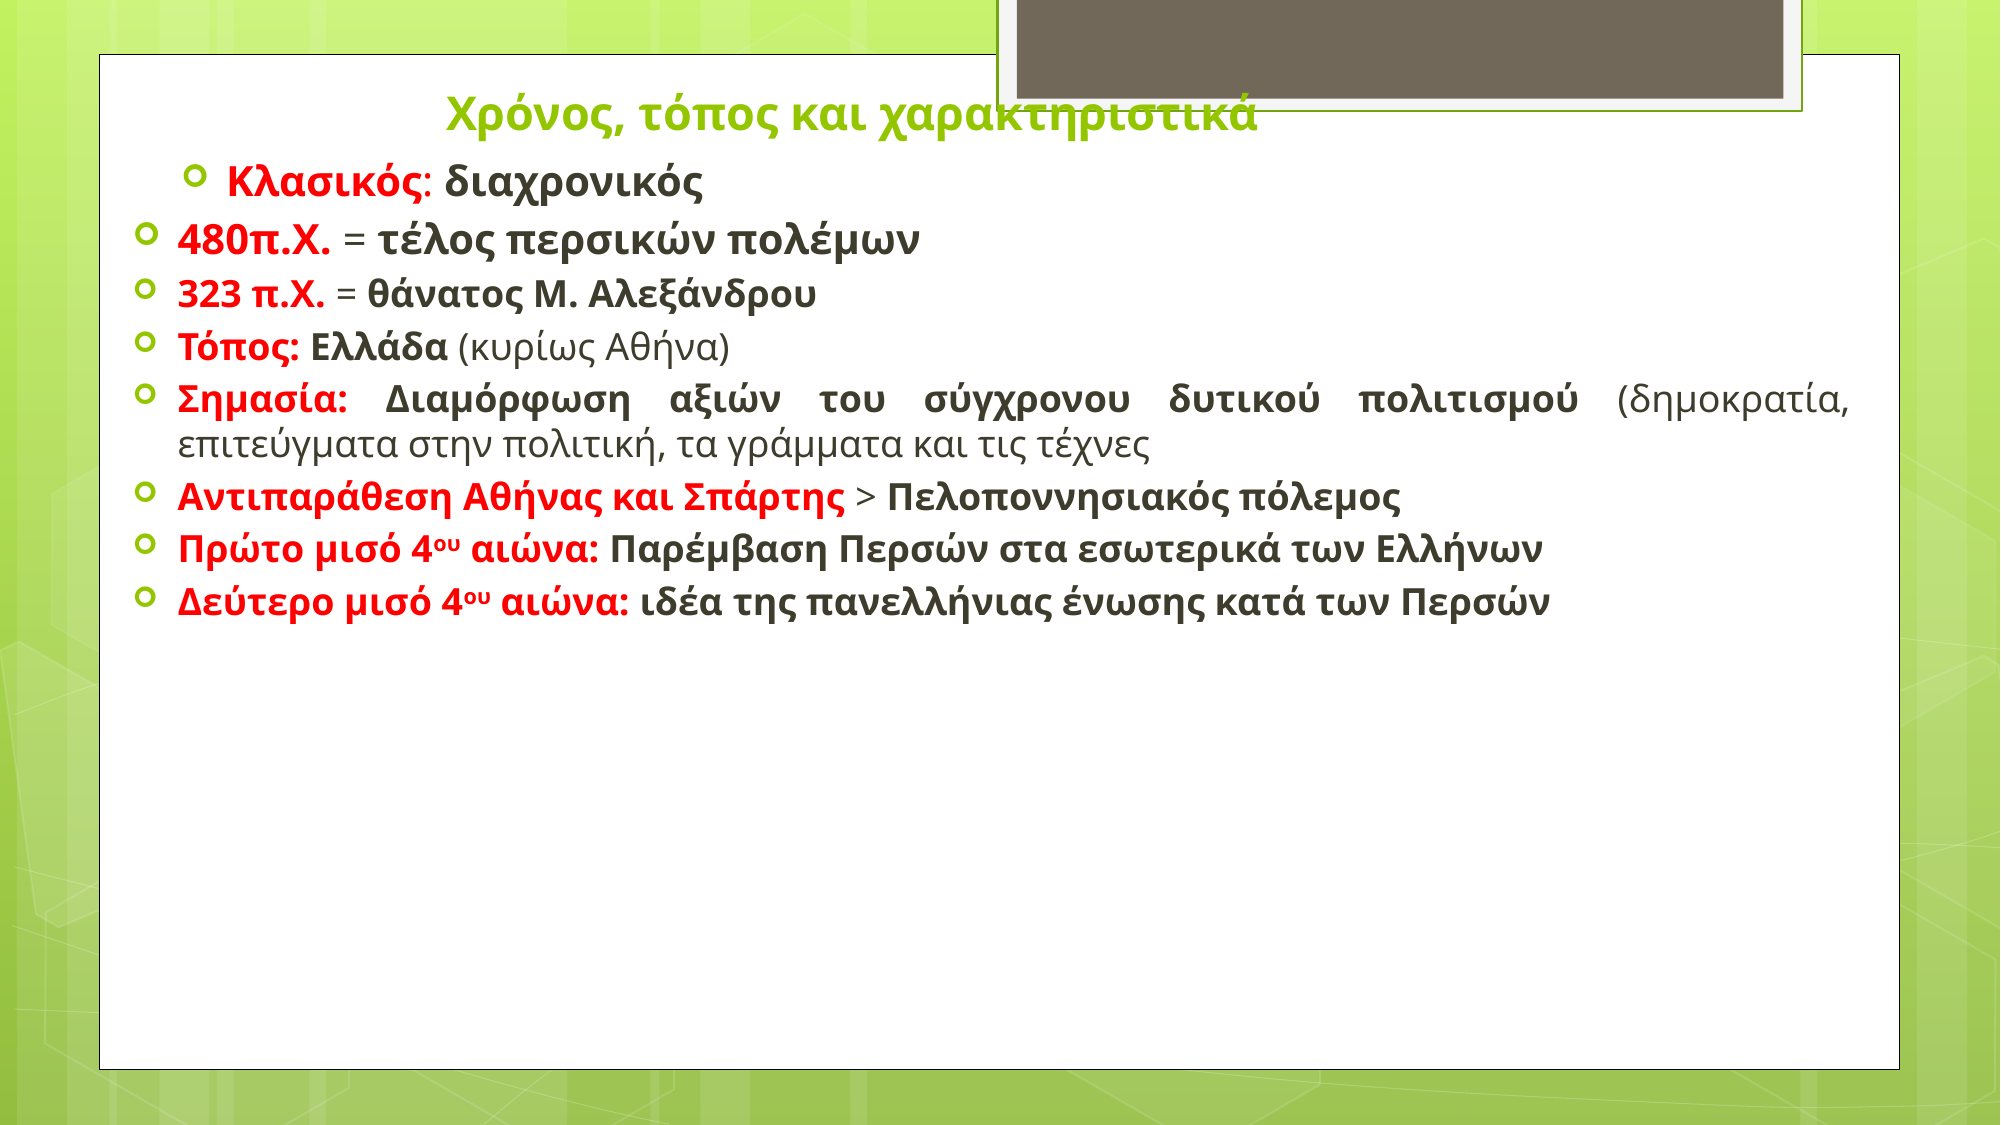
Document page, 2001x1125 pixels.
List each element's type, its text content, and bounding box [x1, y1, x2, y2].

title Χρόνος, τόπος και χαρακτηριστικά [121, 71, 1584, 147]
list Κλασικός: διαχρονικός 480π.Χ. = τέλος περσικών πολέμων 323 π.Χ. = θάνατος Μ. Αλεξάνδρου Τόπος: Ελλάδα (κυρίως Αθήνα) Σημασία: Διαμόρφωση αξιών του σύγχρονου δυτικού πολιτισμού (δημοκρατία, επιτεύγματα στην πολιτική, τα γράμματα και τις τέχνες Αντιπαράθεση Αθήνας και Σπάρτης > Πελοποννησιακός πόλεμος Πρώτο μισό 4ου αιώνα: Παρέμβαση Περσών στα εσωτερικά των Ελλήνων Δεύτερο μισό 4ου αιώνα: ιδέα της πανελλήνιας ένωσης κατά των Περσών [106, 147, 1866, 1011]
